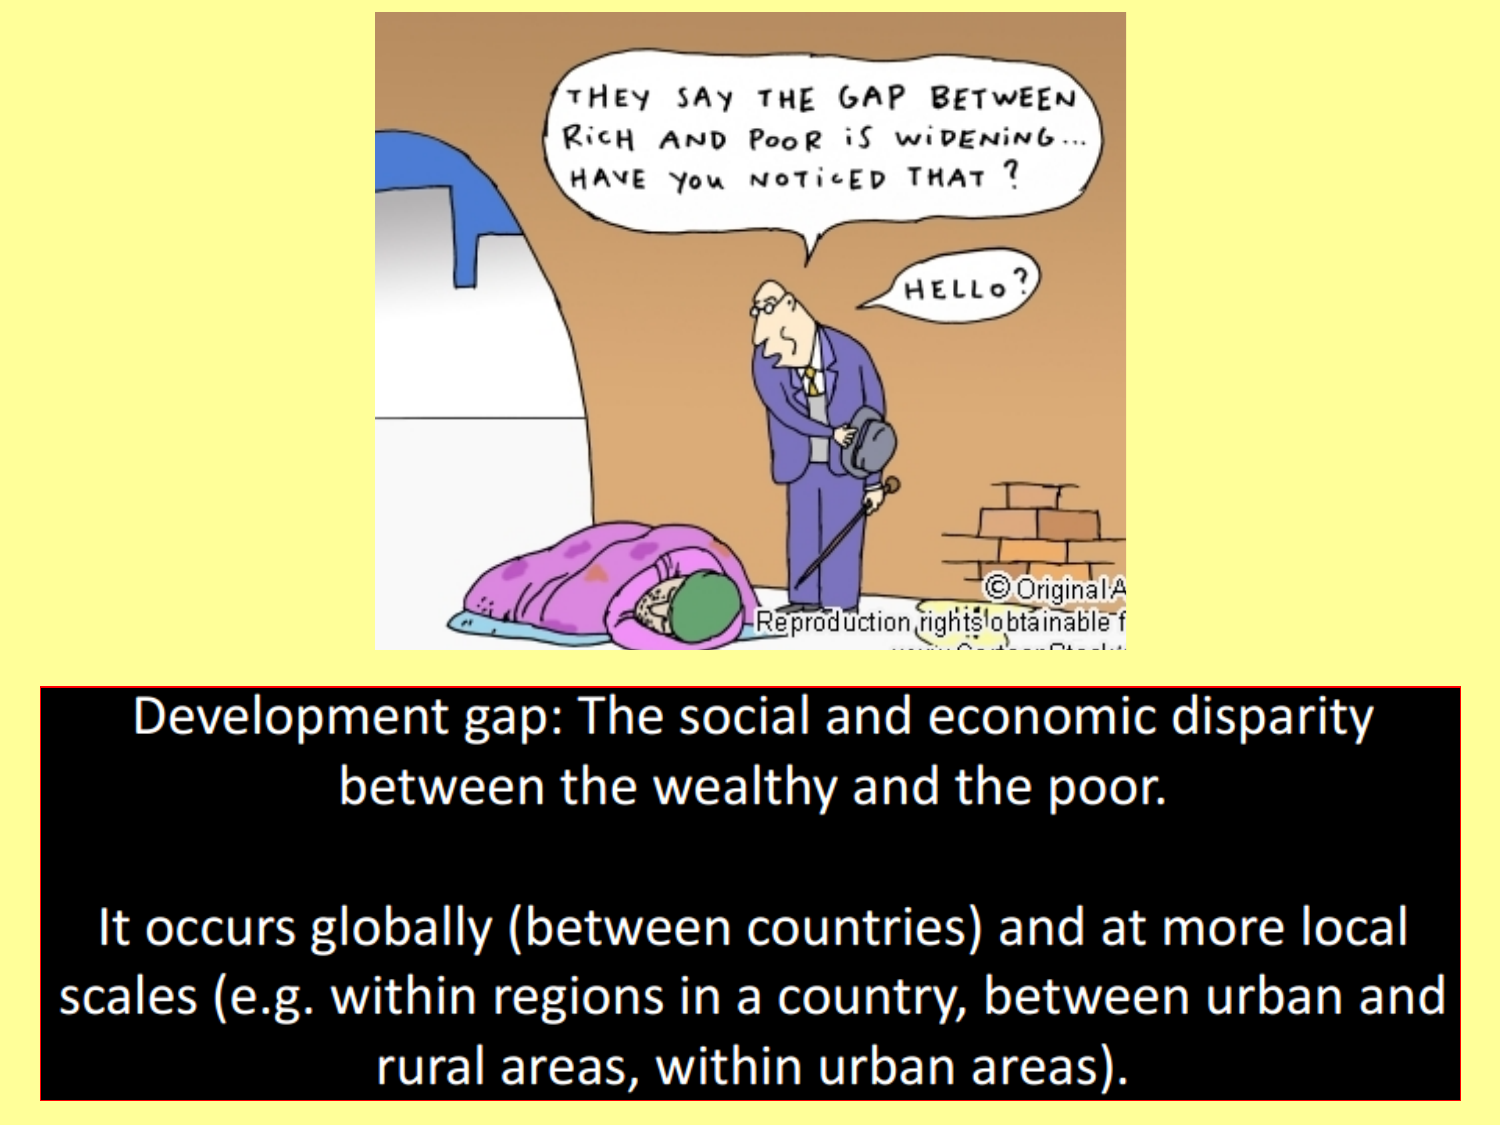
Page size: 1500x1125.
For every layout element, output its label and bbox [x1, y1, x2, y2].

picture [40, 687, 1461, 1101]
picture [374, 12, 1127, 651]
